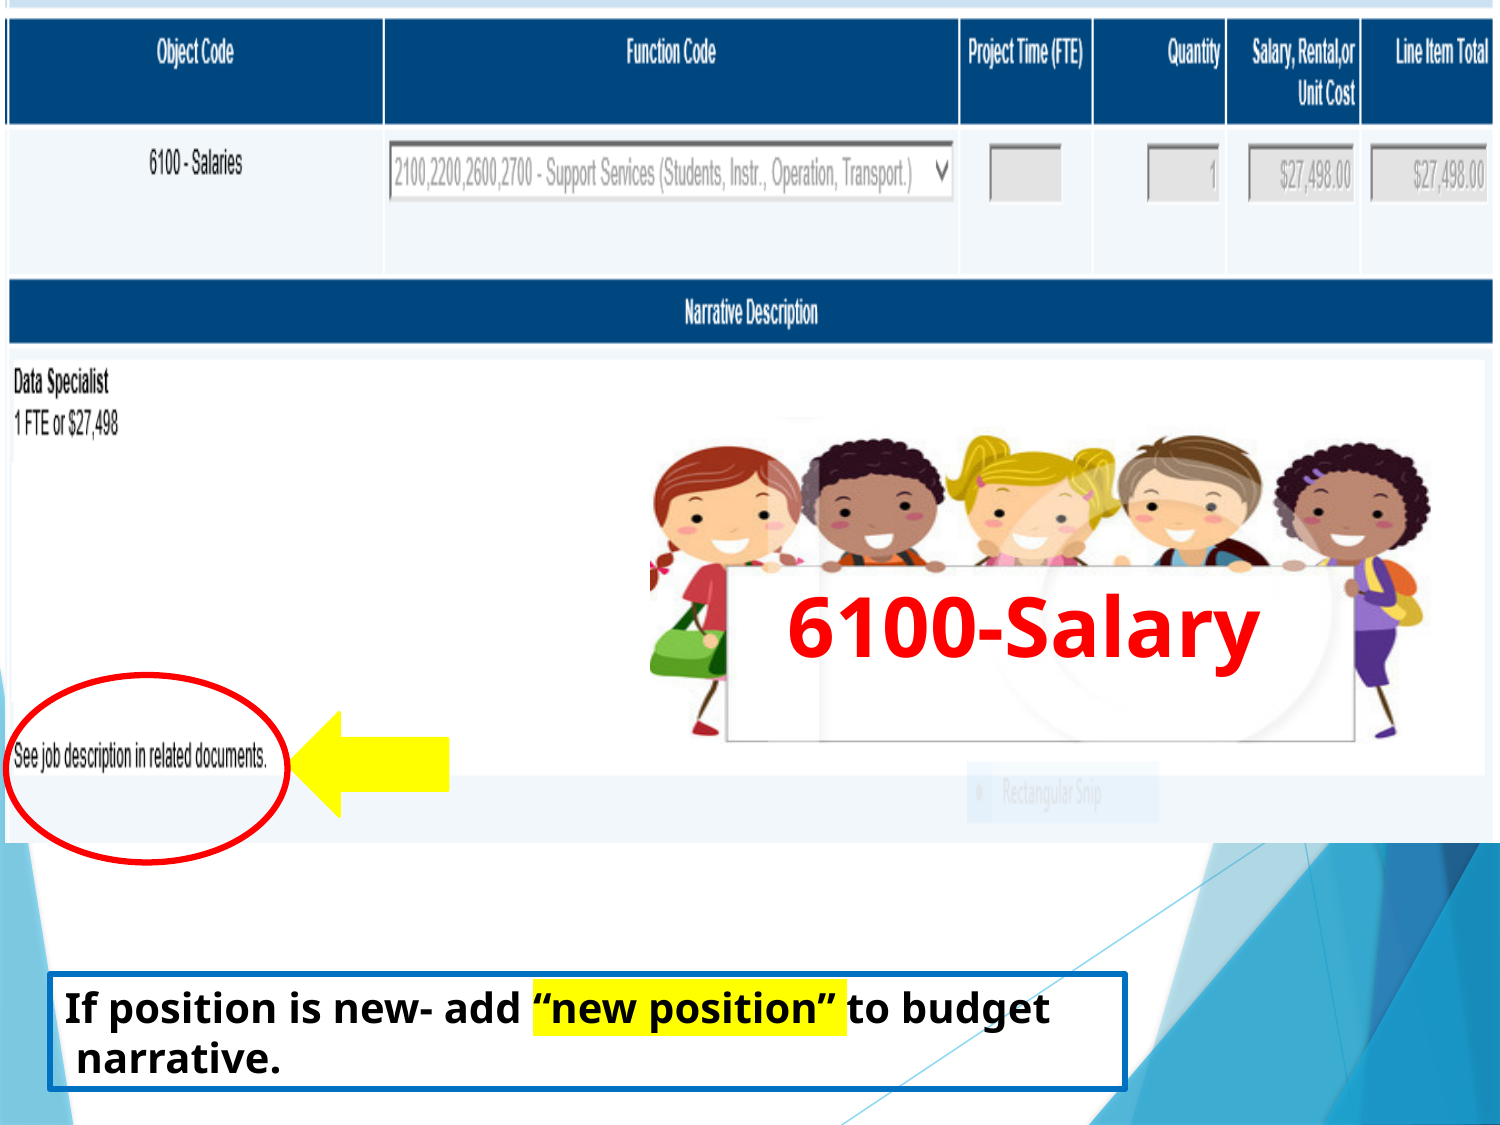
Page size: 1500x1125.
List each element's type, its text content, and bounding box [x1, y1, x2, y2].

text_box [77, 852, 216, 865]
text_box If position is new- add “new position” to budget narrative. [50, 974, 1125, 1090]
picture [5, 0, 1500, 843]
